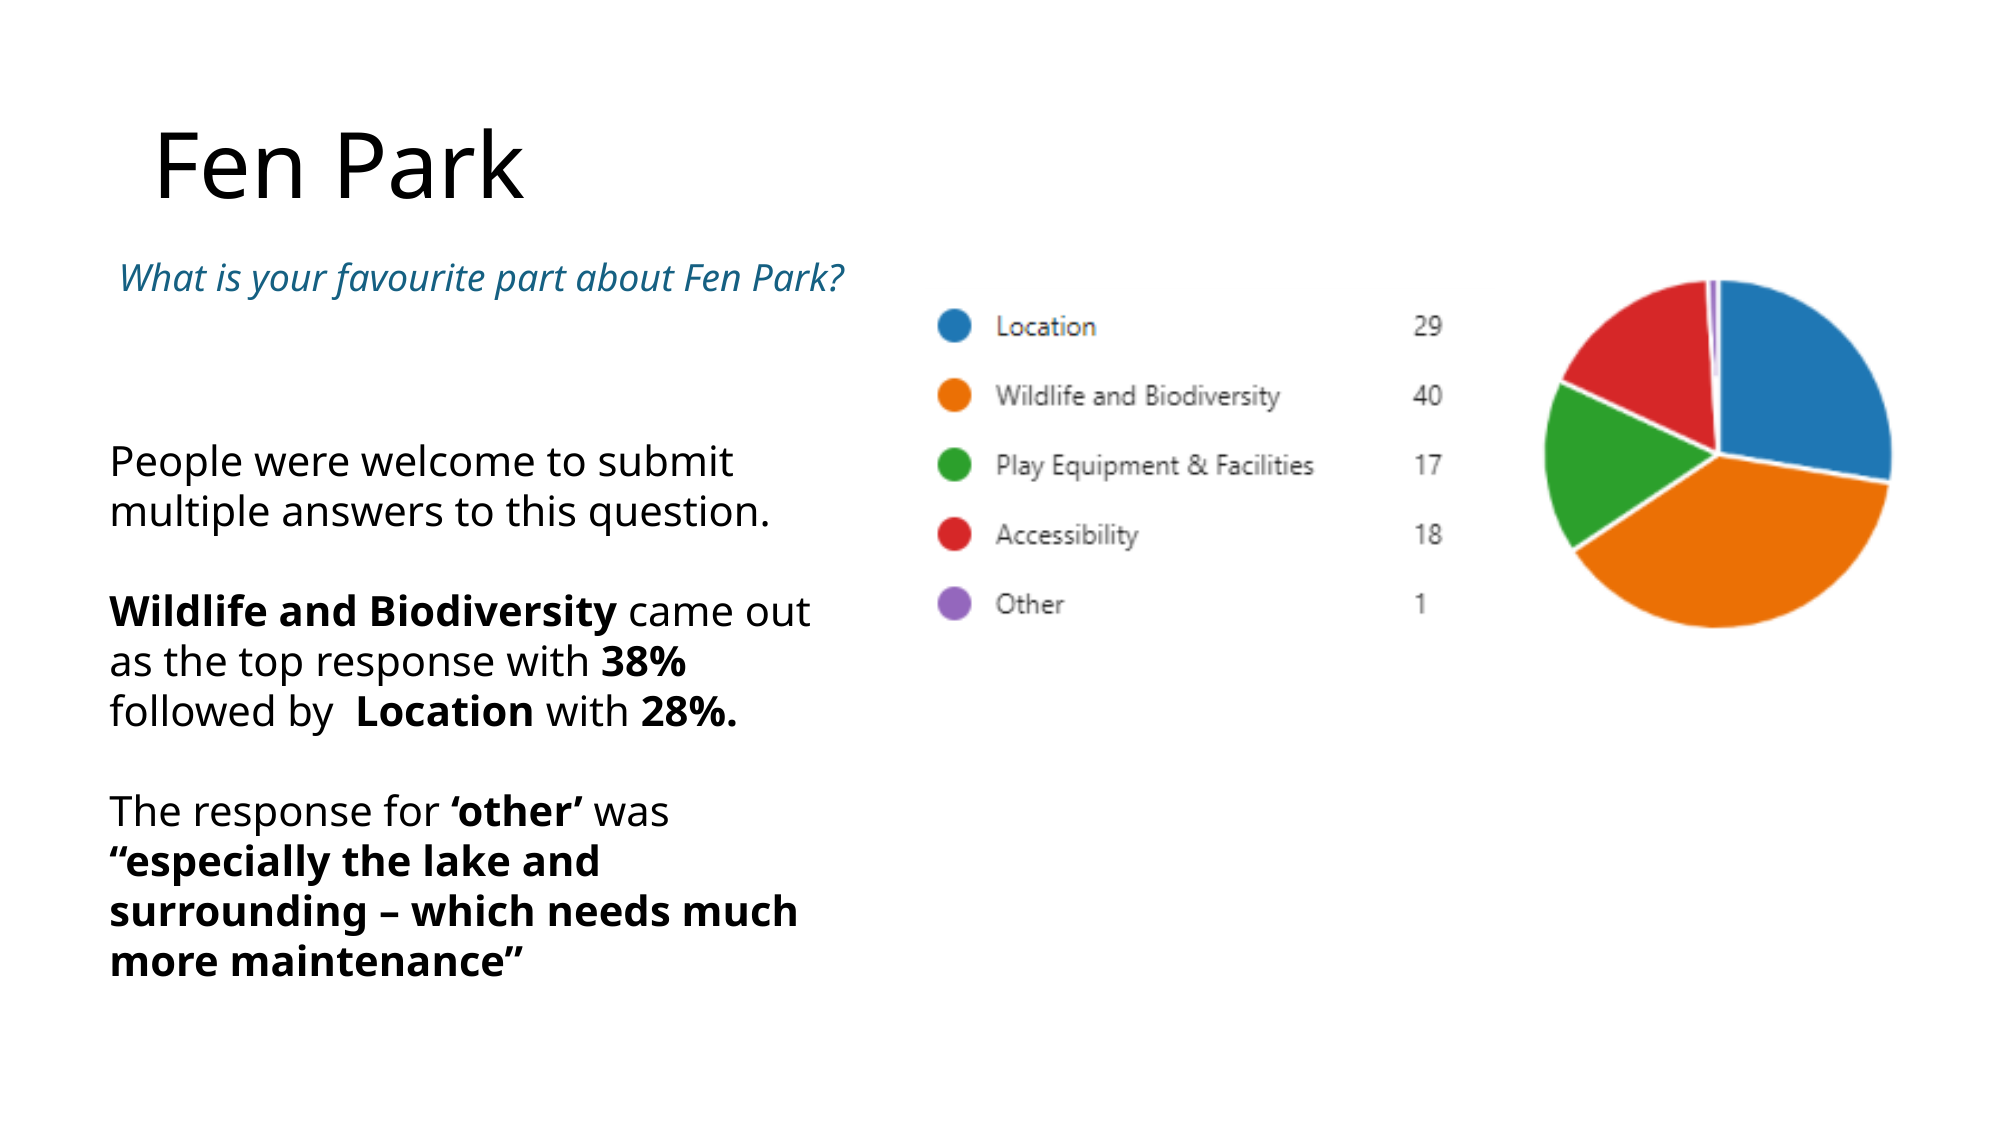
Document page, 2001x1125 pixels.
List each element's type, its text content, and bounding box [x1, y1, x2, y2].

title Fen Park [137, 59, 1863, 278]
picture [924, 255, 1905, 659]
text_box People were welcome to submit multiple answers to this question. Wildlife and Biodiversity came out as the top response with 38% followed by Location with 28%. The response for ‘other’ was “especially the lake and surrounding – which needs much more maintenance” [94, 427, 854, 993]
text_box What is your favourite part about Fen Park? [103, 246, 926, 307]
